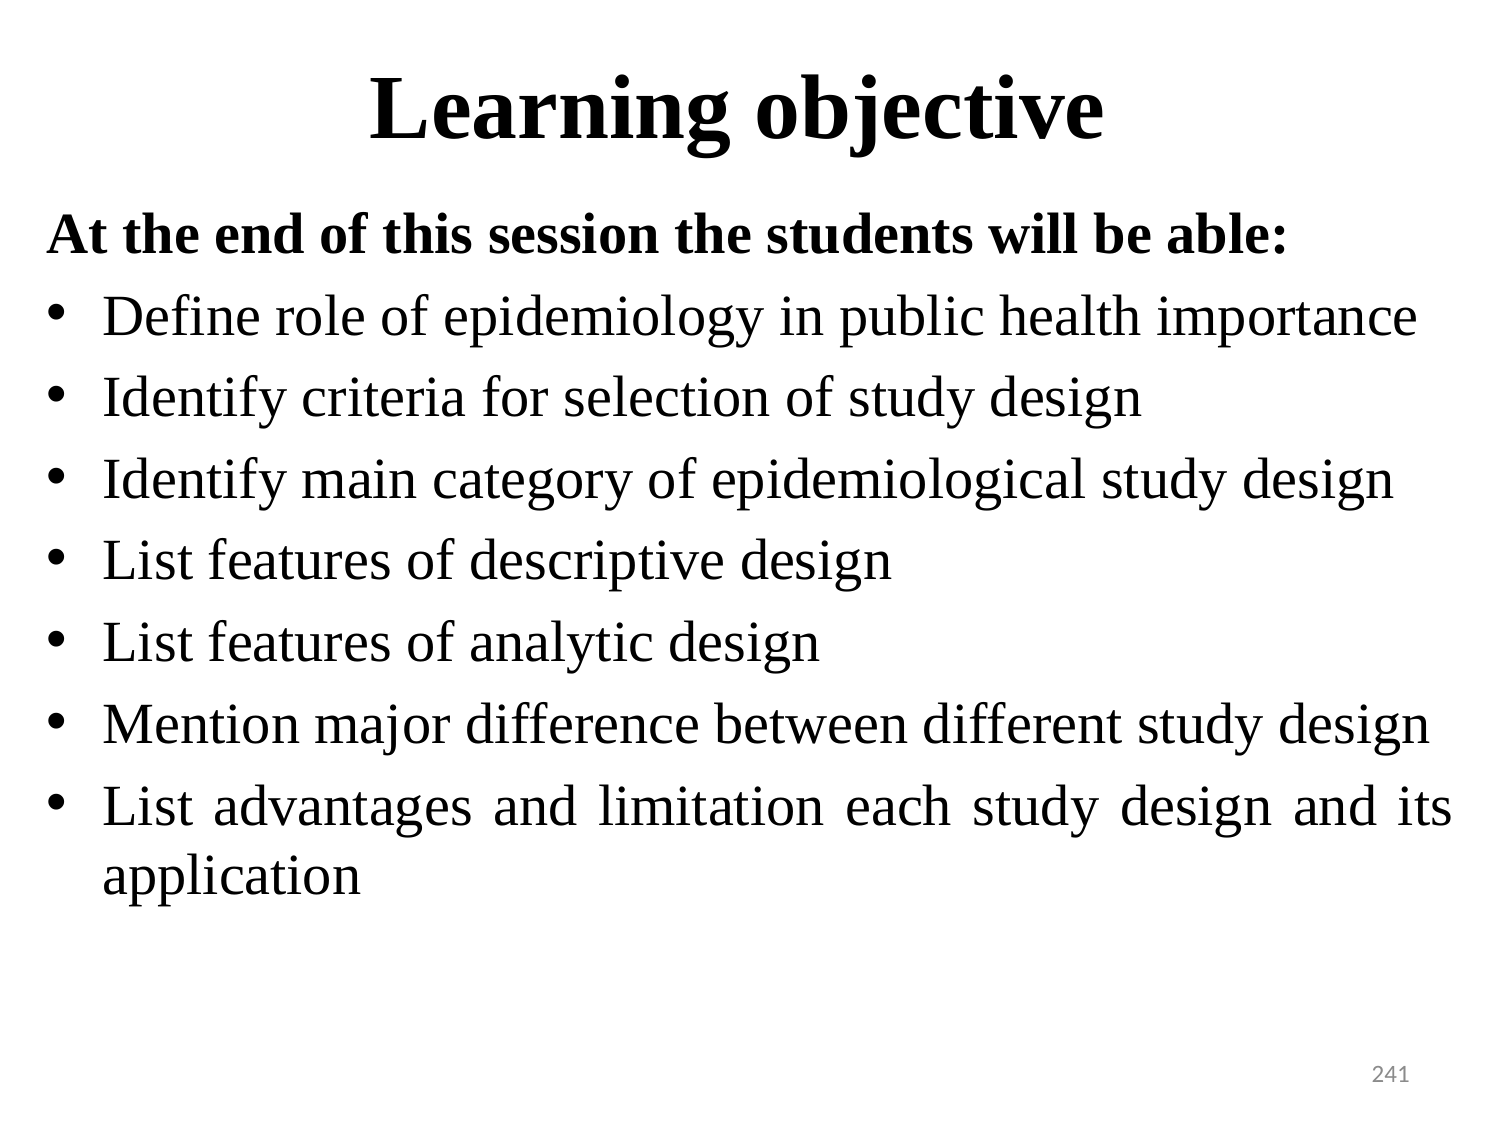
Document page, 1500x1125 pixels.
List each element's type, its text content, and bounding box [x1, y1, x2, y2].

slide_number 241 [1074, 1042, 1425, 1103]
title Learning objective [75, 16, 1425, 187]
list At the end of this session the students will be able: Define role of epidemiology in public health importance Identify criteria for selection of study design Identify main category of epidemiological study design List features of descriptive design List features of analytic design Mention major difference between different study design List advantages and limitation each study design and its application [31, 187, 1469, 1012]
